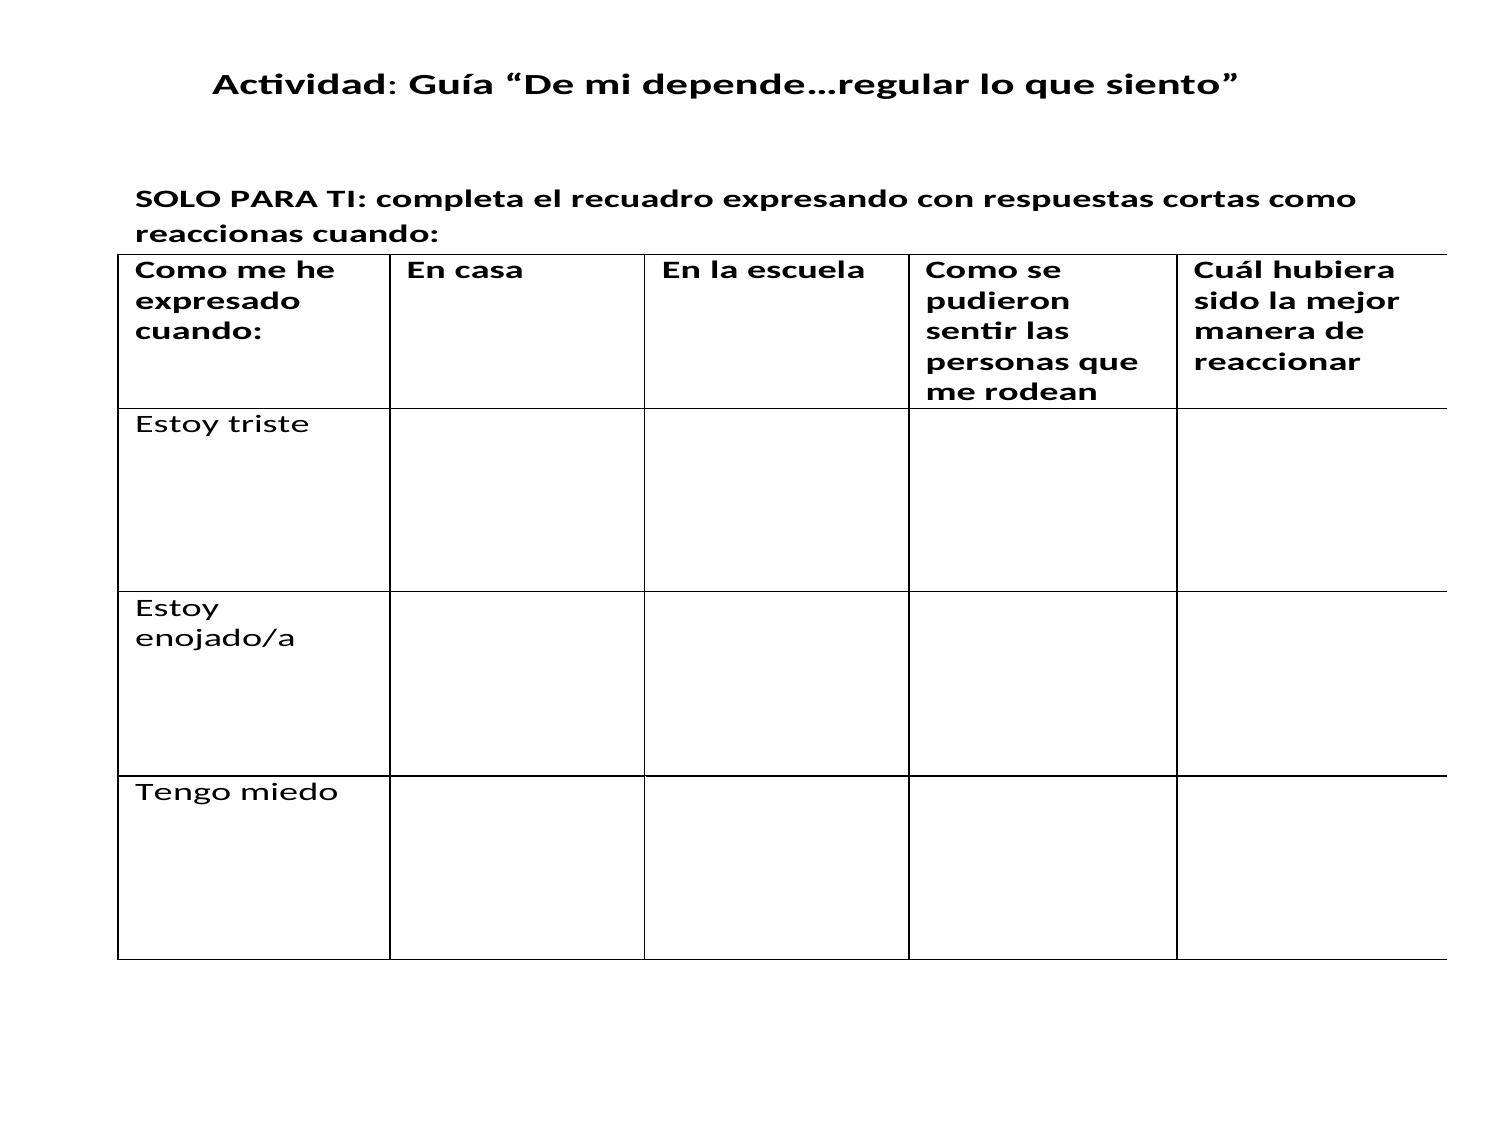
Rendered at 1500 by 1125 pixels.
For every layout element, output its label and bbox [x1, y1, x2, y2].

list [1, 66, 1448, 1015]
